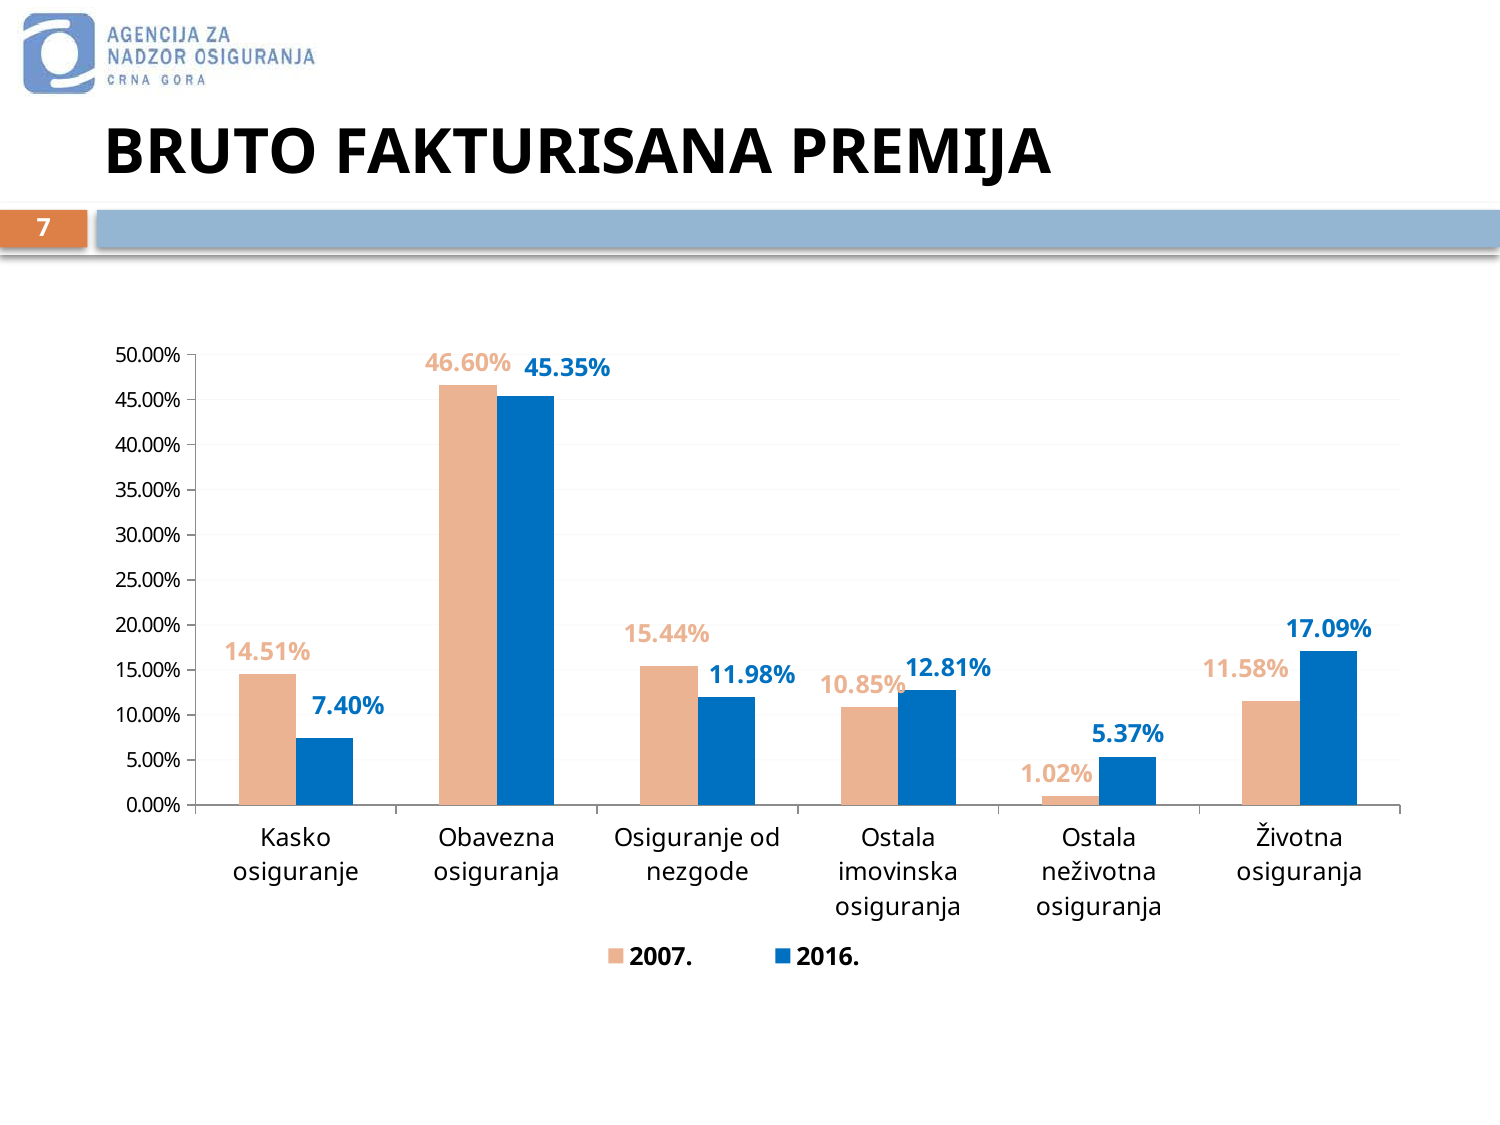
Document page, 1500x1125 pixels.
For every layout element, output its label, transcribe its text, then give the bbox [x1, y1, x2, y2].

picture [17, 6, 329, 103]
title BRUTO FAKTURISANA PREMIJA [88, 29, 1378, 268]
chart [99, 302, 1424, 1000]
slide_number 7 [0, 208, 88, 249]
